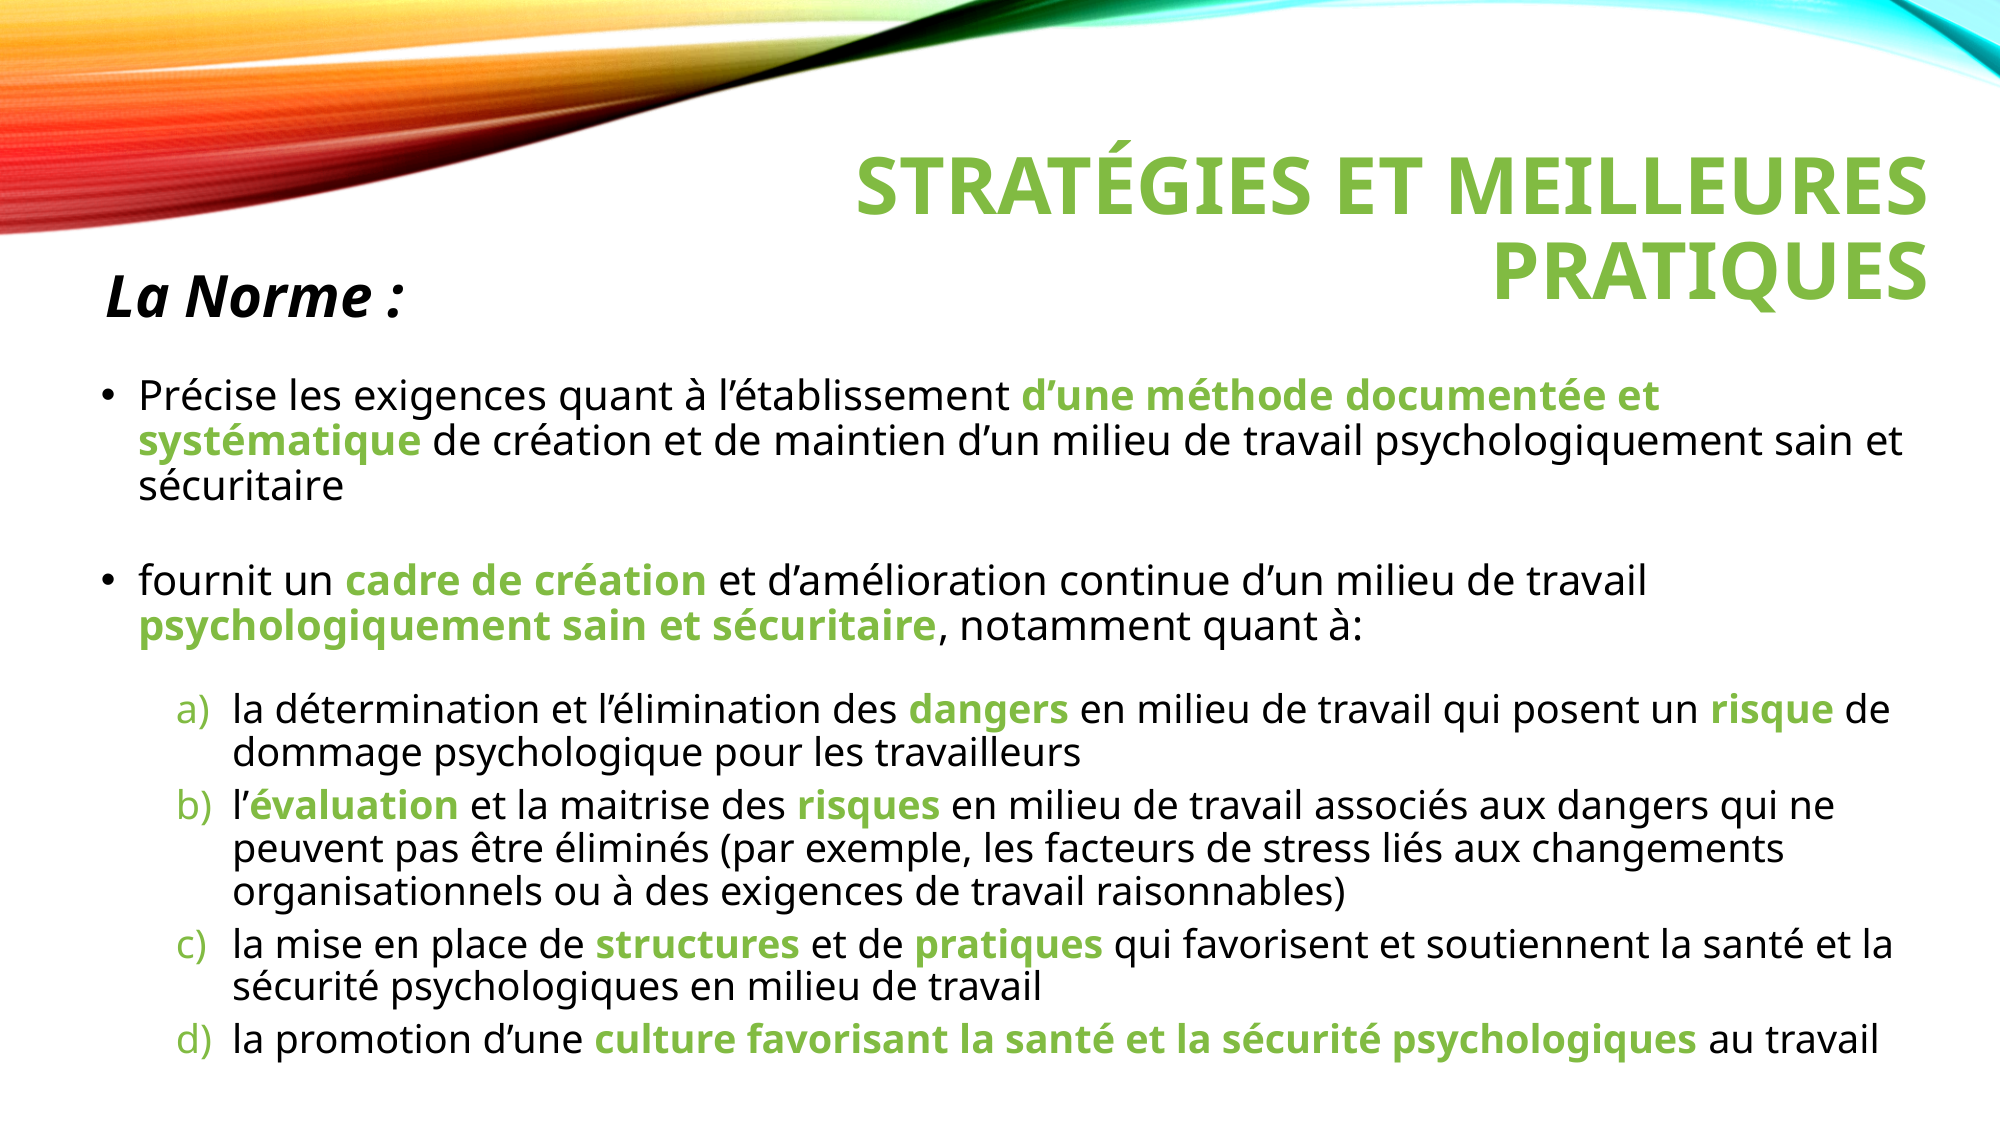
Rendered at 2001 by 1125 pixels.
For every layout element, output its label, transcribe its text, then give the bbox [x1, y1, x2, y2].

picture [0, 0, 2000, 237]
title STRATÉGIES ET MEILLEURES PRATIQUES [519, 125, 1945, 338]
text_box La Norme : [90, 251, 420, 337]
list Précise les exigences quant à l’établissement d’une méthode documentée et systématique de création et de maintien d’un milieu de travail psychologiquement sain et sécuritaire fournit un cadre de création et d’amélioration continue d’un milieu de travail psychologiquement sain et sécuritaire, notamment quant à: la détermination et l’élimination des dangers en milieu de travail qui posent un risque de dommage psychologique pour les travailleurs l’évaluation et la maitrise des risques en milieu de travail associés aux dangers qui ne peuvent pas être éliminés (par exemple, les facteurs de stress liés aux changements organisationnels ou à des exigences de travail raisonnables) la mise en place de structures et de pratiques qui favorisent et soutiennent la santé et la sécurité psychologiques en milieu de travail la promotion d’une culture favorisant la santé et la sécurité psychologiques au travail [85, 366, 1921, 1125]
